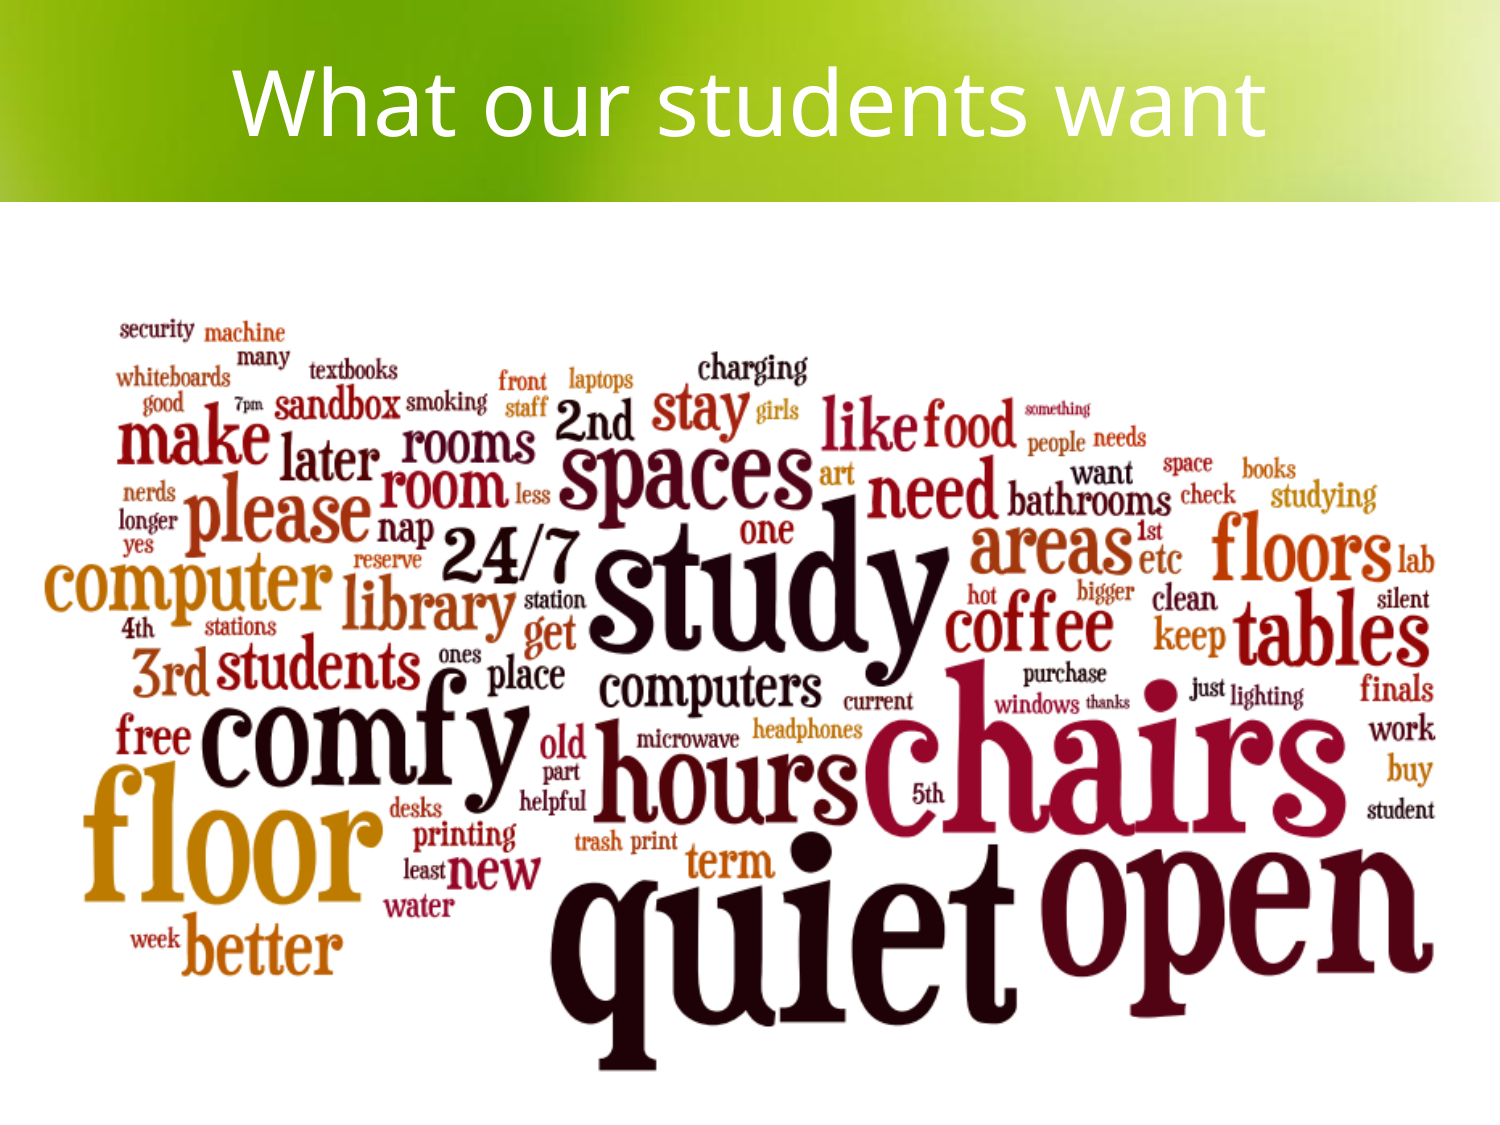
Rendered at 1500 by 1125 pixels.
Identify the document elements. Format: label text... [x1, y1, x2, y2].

title What our students want [62, 24, 1438, 175]
picture [0, 0, 1500, 1125]
